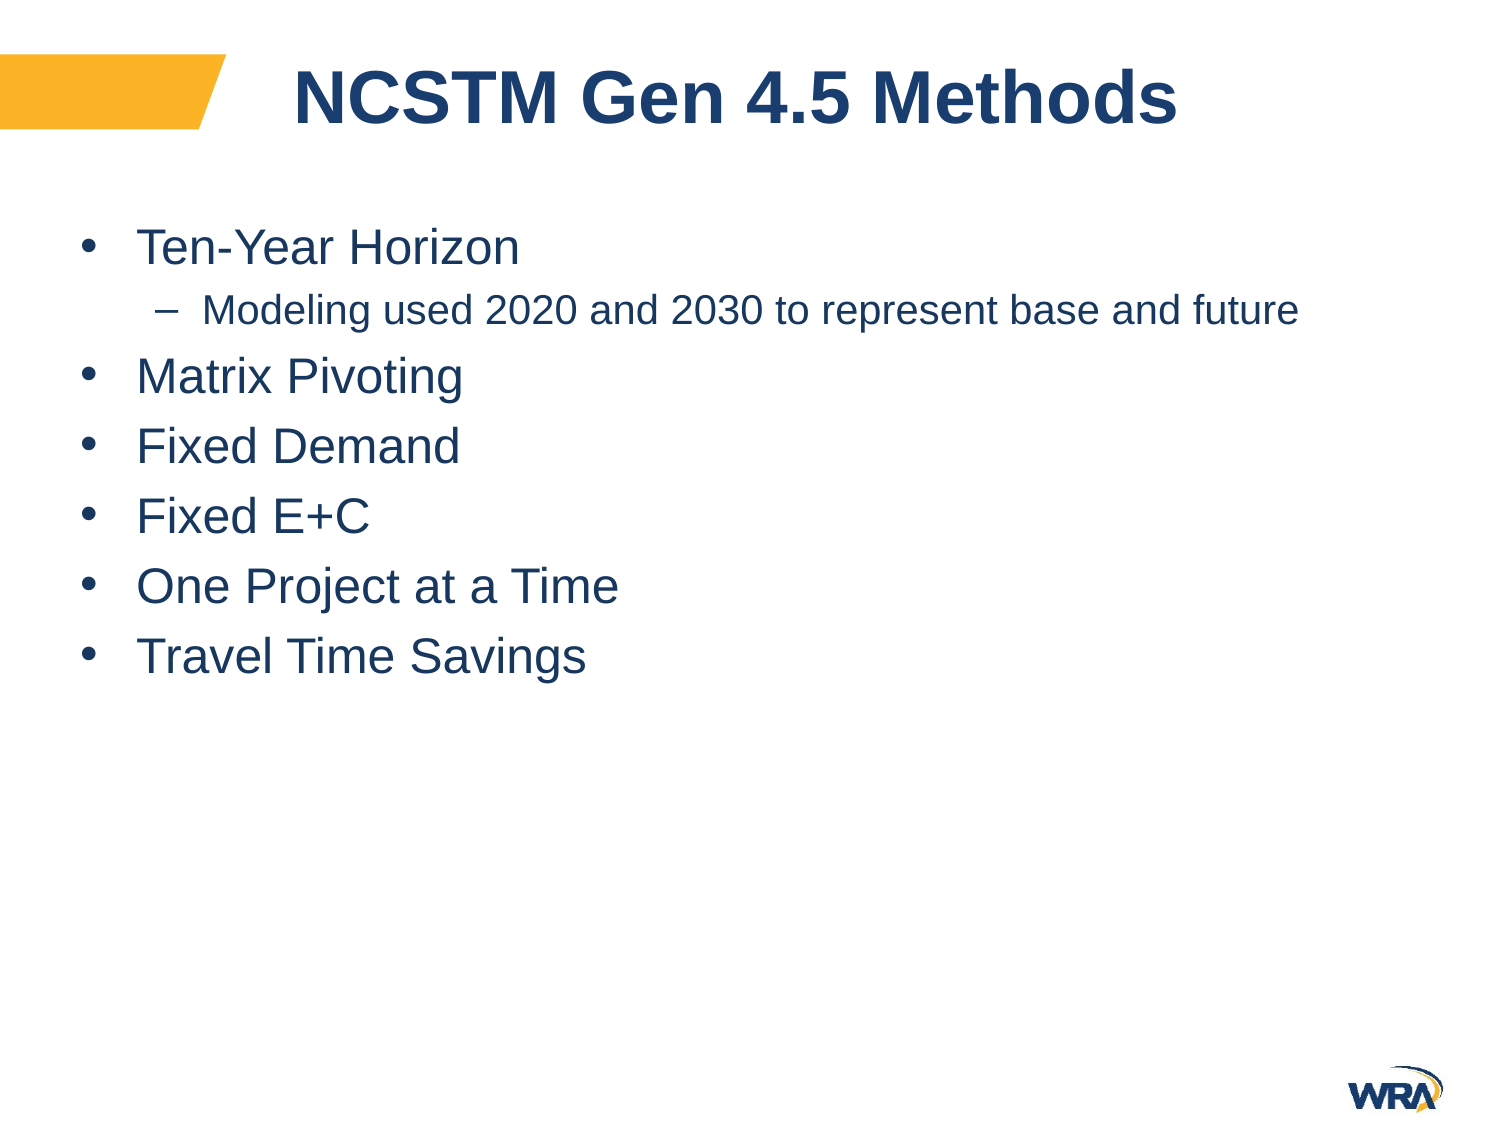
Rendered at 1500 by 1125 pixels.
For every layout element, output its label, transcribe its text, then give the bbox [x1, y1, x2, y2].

picture [1340, 1058, 1450, 1120]
list Ten-Year Horizon Modeling used 2020 and 2030 to represent base and future Matrix Pivoting Fixed Demand Fixed E+C One Project at a Time Travel Time Savings [50, 200, 1450, 1050]
title NCSTM Gen 4.5 Methods [278, 37, 1453, 150]
